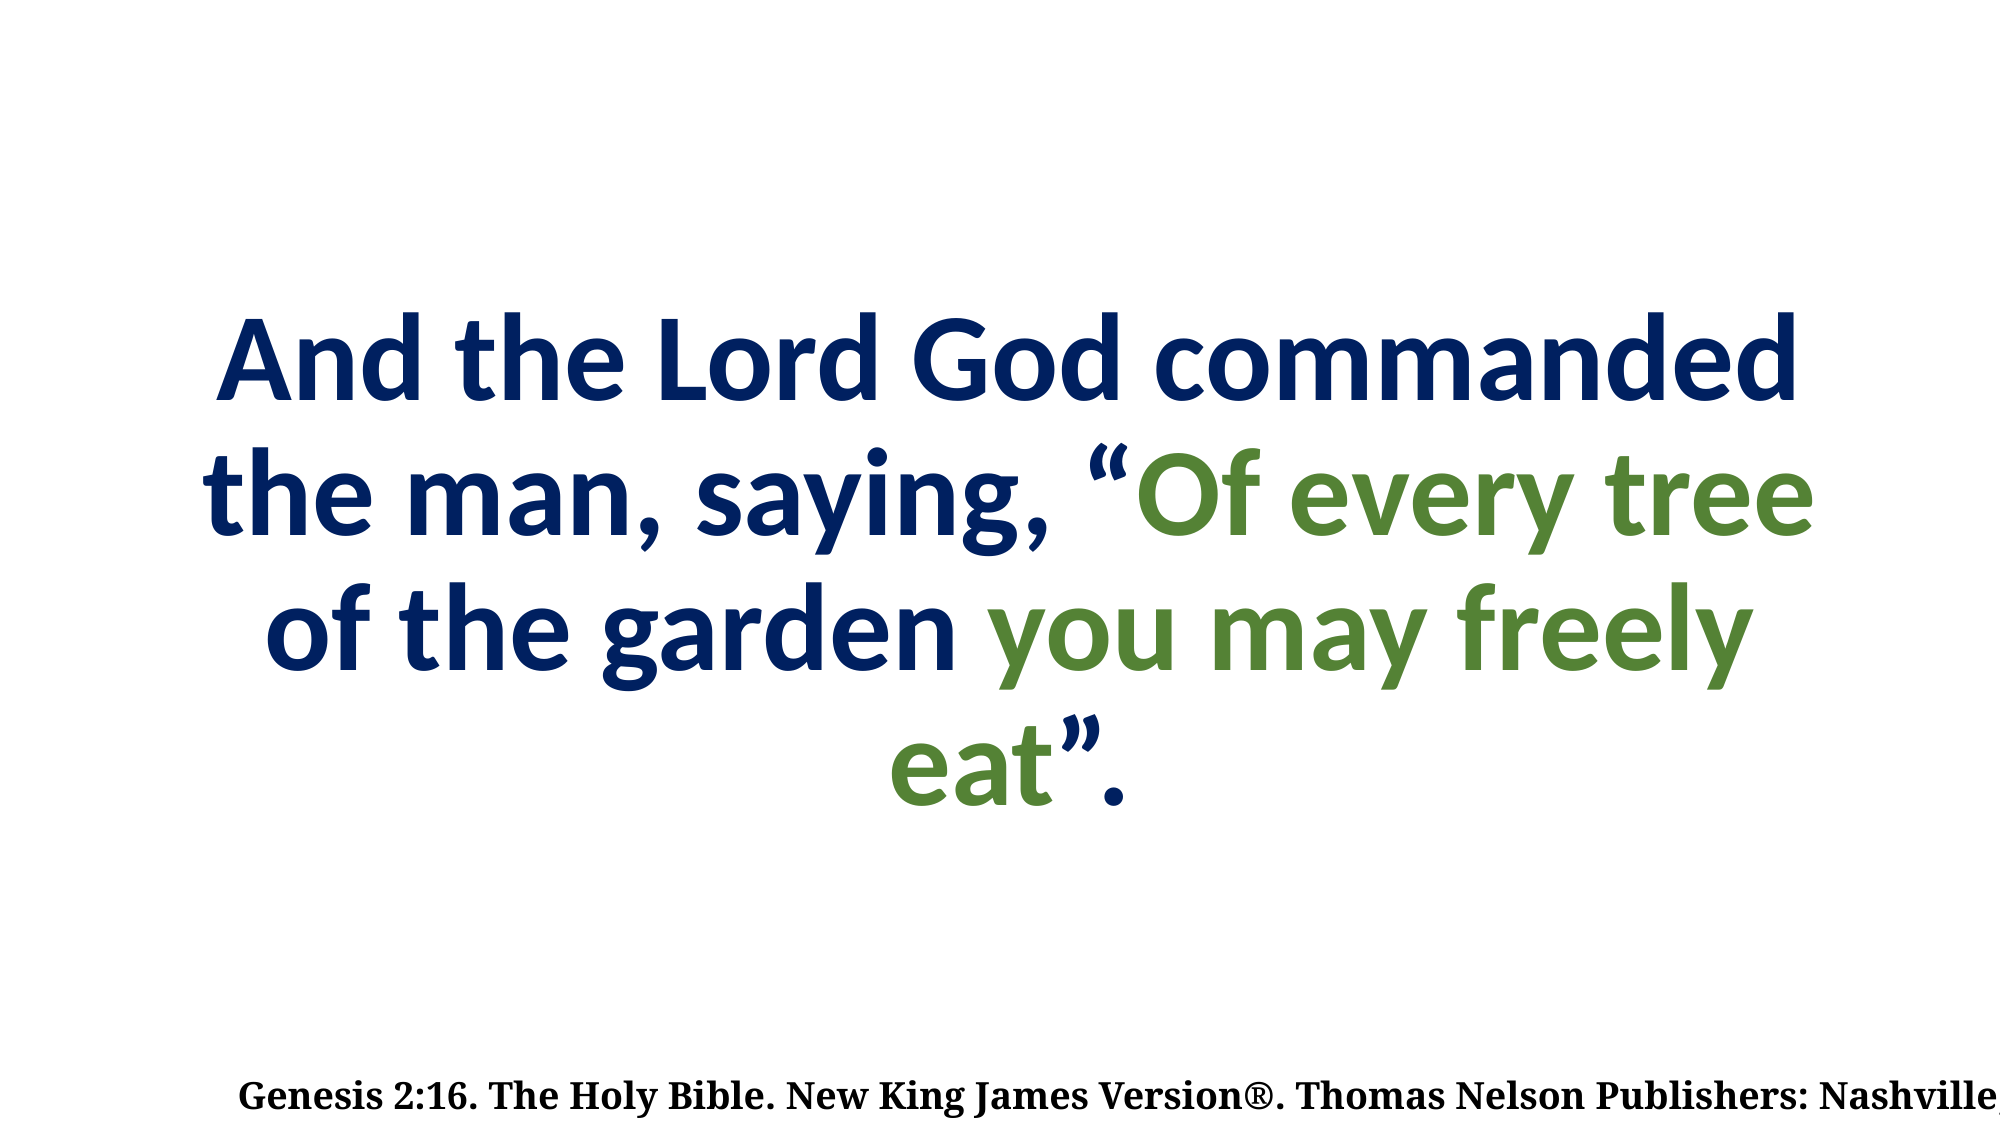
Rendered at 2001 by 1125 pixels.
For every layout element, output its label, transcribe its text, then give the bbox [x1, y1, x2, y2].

text_box Genesis 2:16. The Holy Bible. New King James Version®. Thomas Nelson Publishers: Nashville, TN, © 1982. [222, 1064, 2000, 1125]
title And the Lord God commanded the man, saying, “Of every tree of the garden you may freely eat”. [147, 453, 1873, 672]
